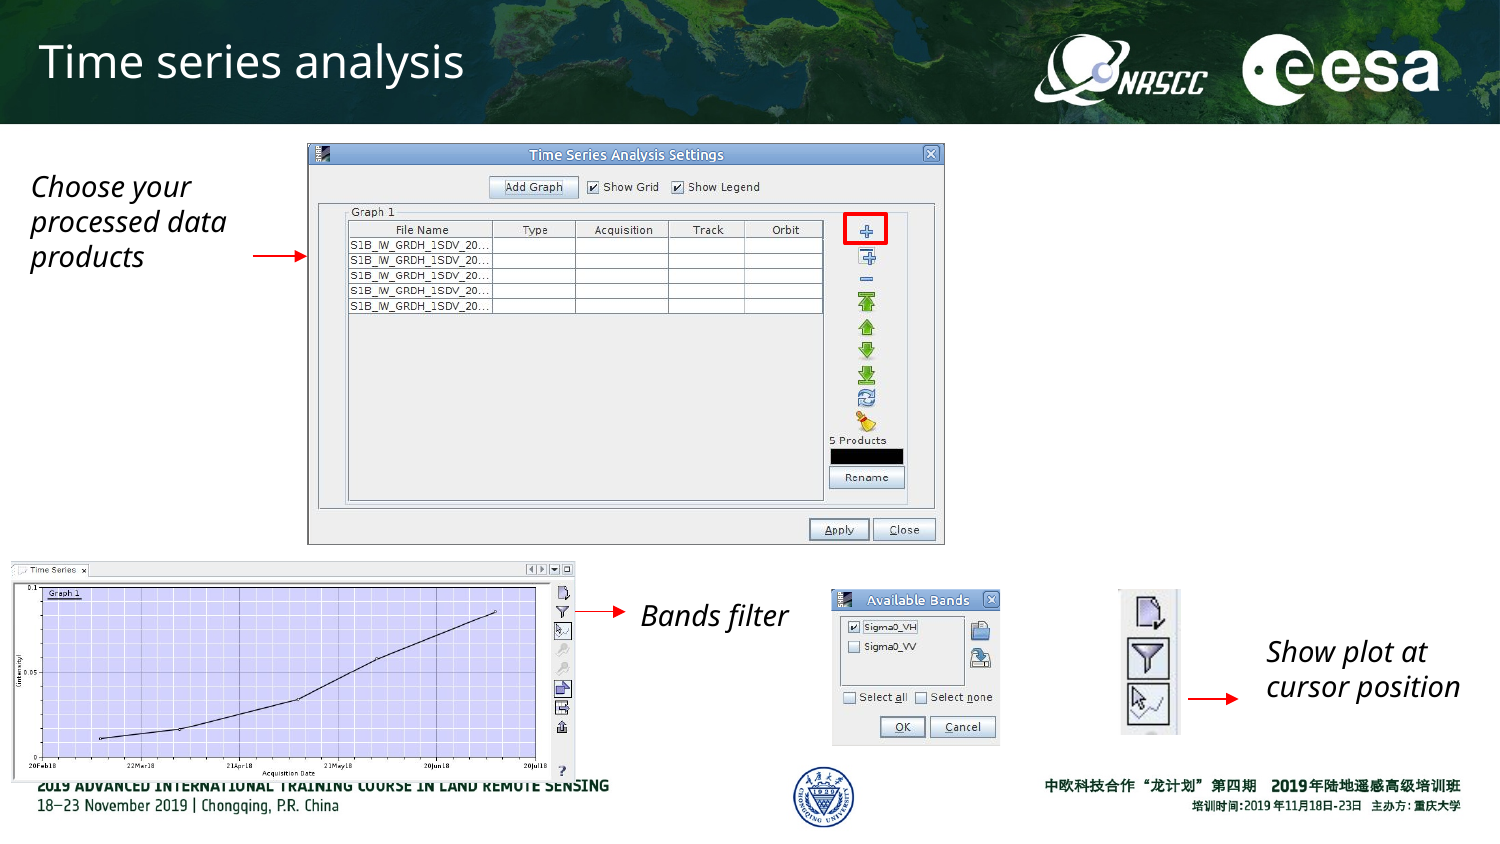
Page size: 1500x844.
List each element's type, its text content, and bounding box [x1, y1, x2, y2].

title Time series analysis [23, 24, 1201, 96]
text_box Show plot at cursor position [1251, 625, 1500, 711]
picture [0, 0, 1500, 844]
text_box Choose your processed data products [15, 160, 253, 281]
text_box Bands filter [625, 589, 829, 640]
